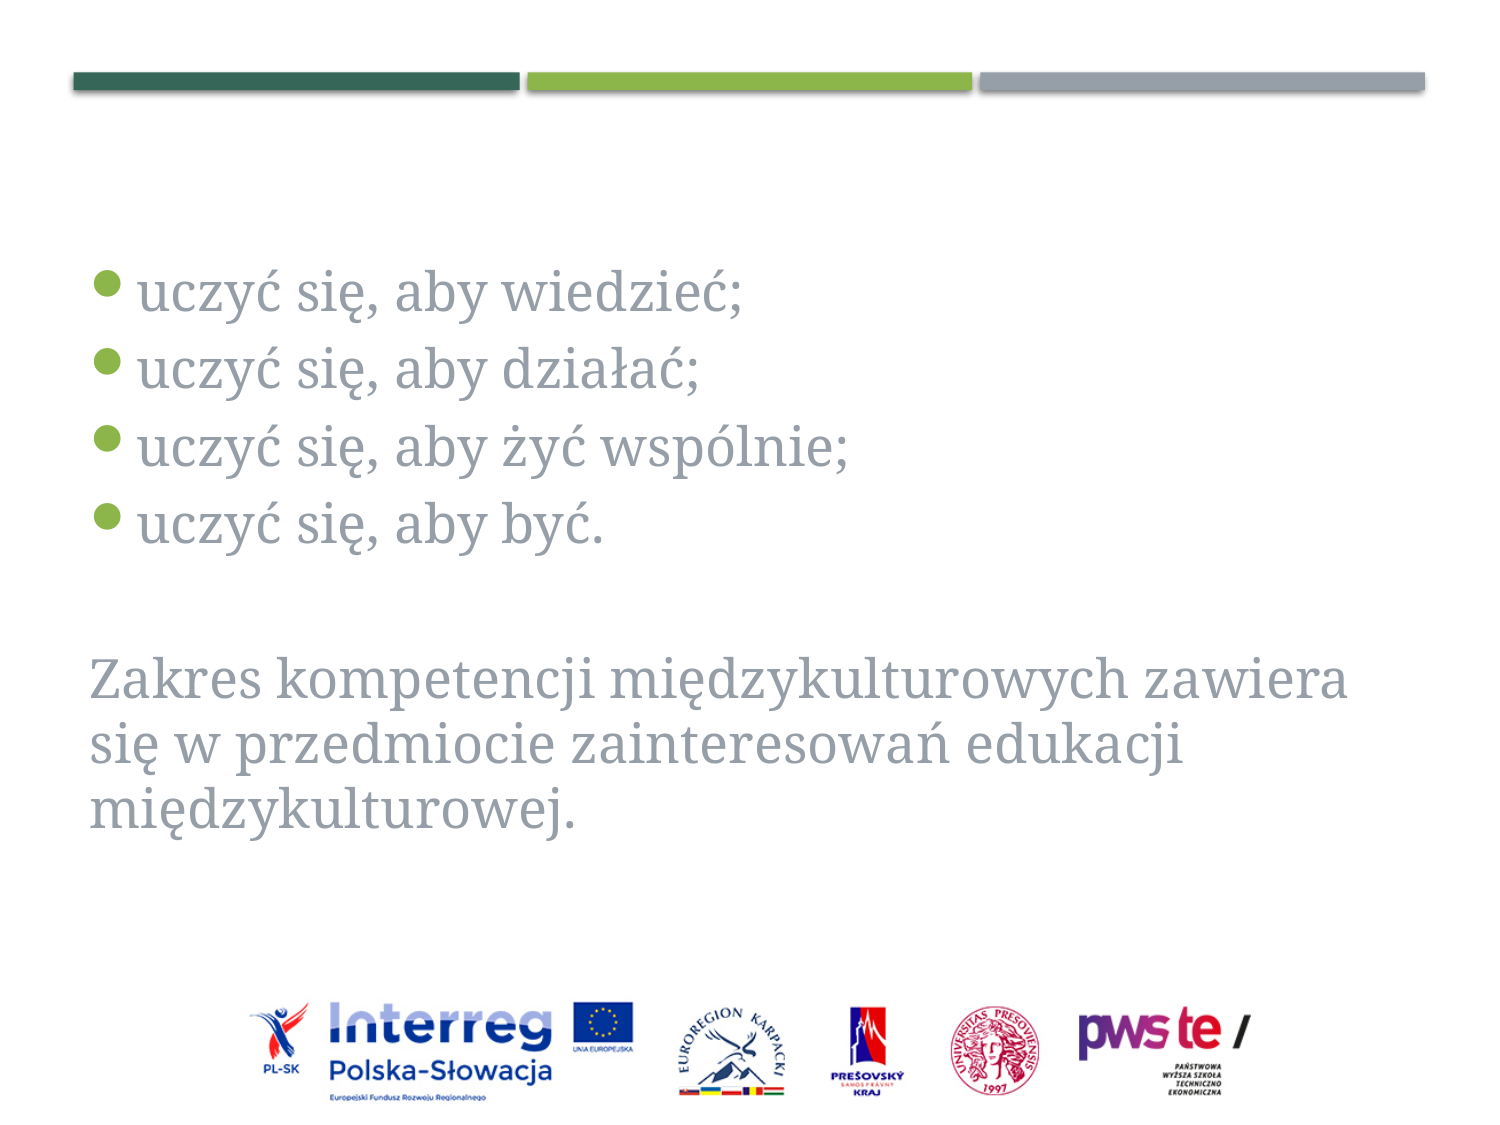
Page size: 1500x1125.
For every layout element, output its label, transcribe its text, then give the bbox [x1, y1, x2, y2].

text_box [74, 24, 1425, 225]
text_box uczyć się, aby wiedzieć; uczyć się, aby działać; uczyć się, aby żyć wspólnie; uczyć się, aby być. Zakres kompetencji międzykulturowych zawiera się w przedmiocie zainteresowań edukacji międzykulturowej. [74, 249, 1425, 1000]
picture [249, 1000, 1251, 1108]
